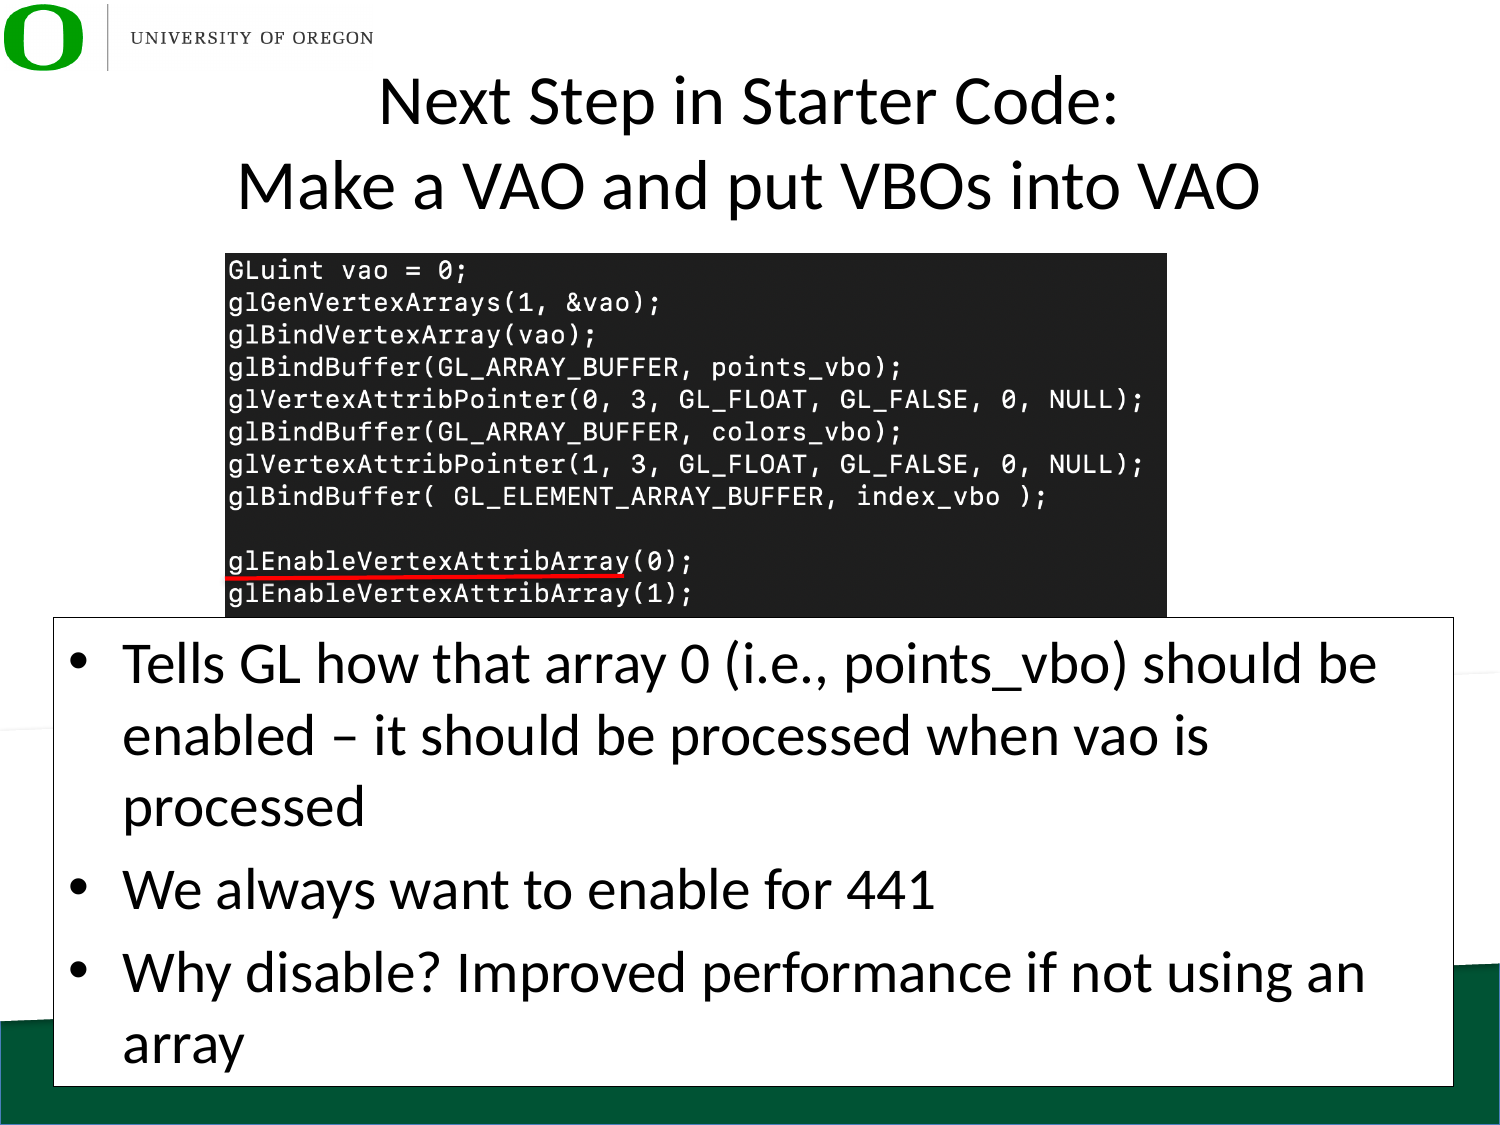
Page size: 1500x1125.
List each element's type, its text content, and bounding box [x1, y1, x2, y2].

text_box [224, 575, 625, 579]
picture [224, 253, 1167, 618]
title Next Step in Starter Code: Make a VAO and put VBOs into VAO [75, 45, 1425, 233]
picture [4, 4, 373, 71]
list Tells GL how that array 0 (i.e., points_vbo) should be enabled – it should be processed when vao is processed We always want to enable for 441 Why disable? Improved performance if not using an array [53, 617, 1454, 1087]
